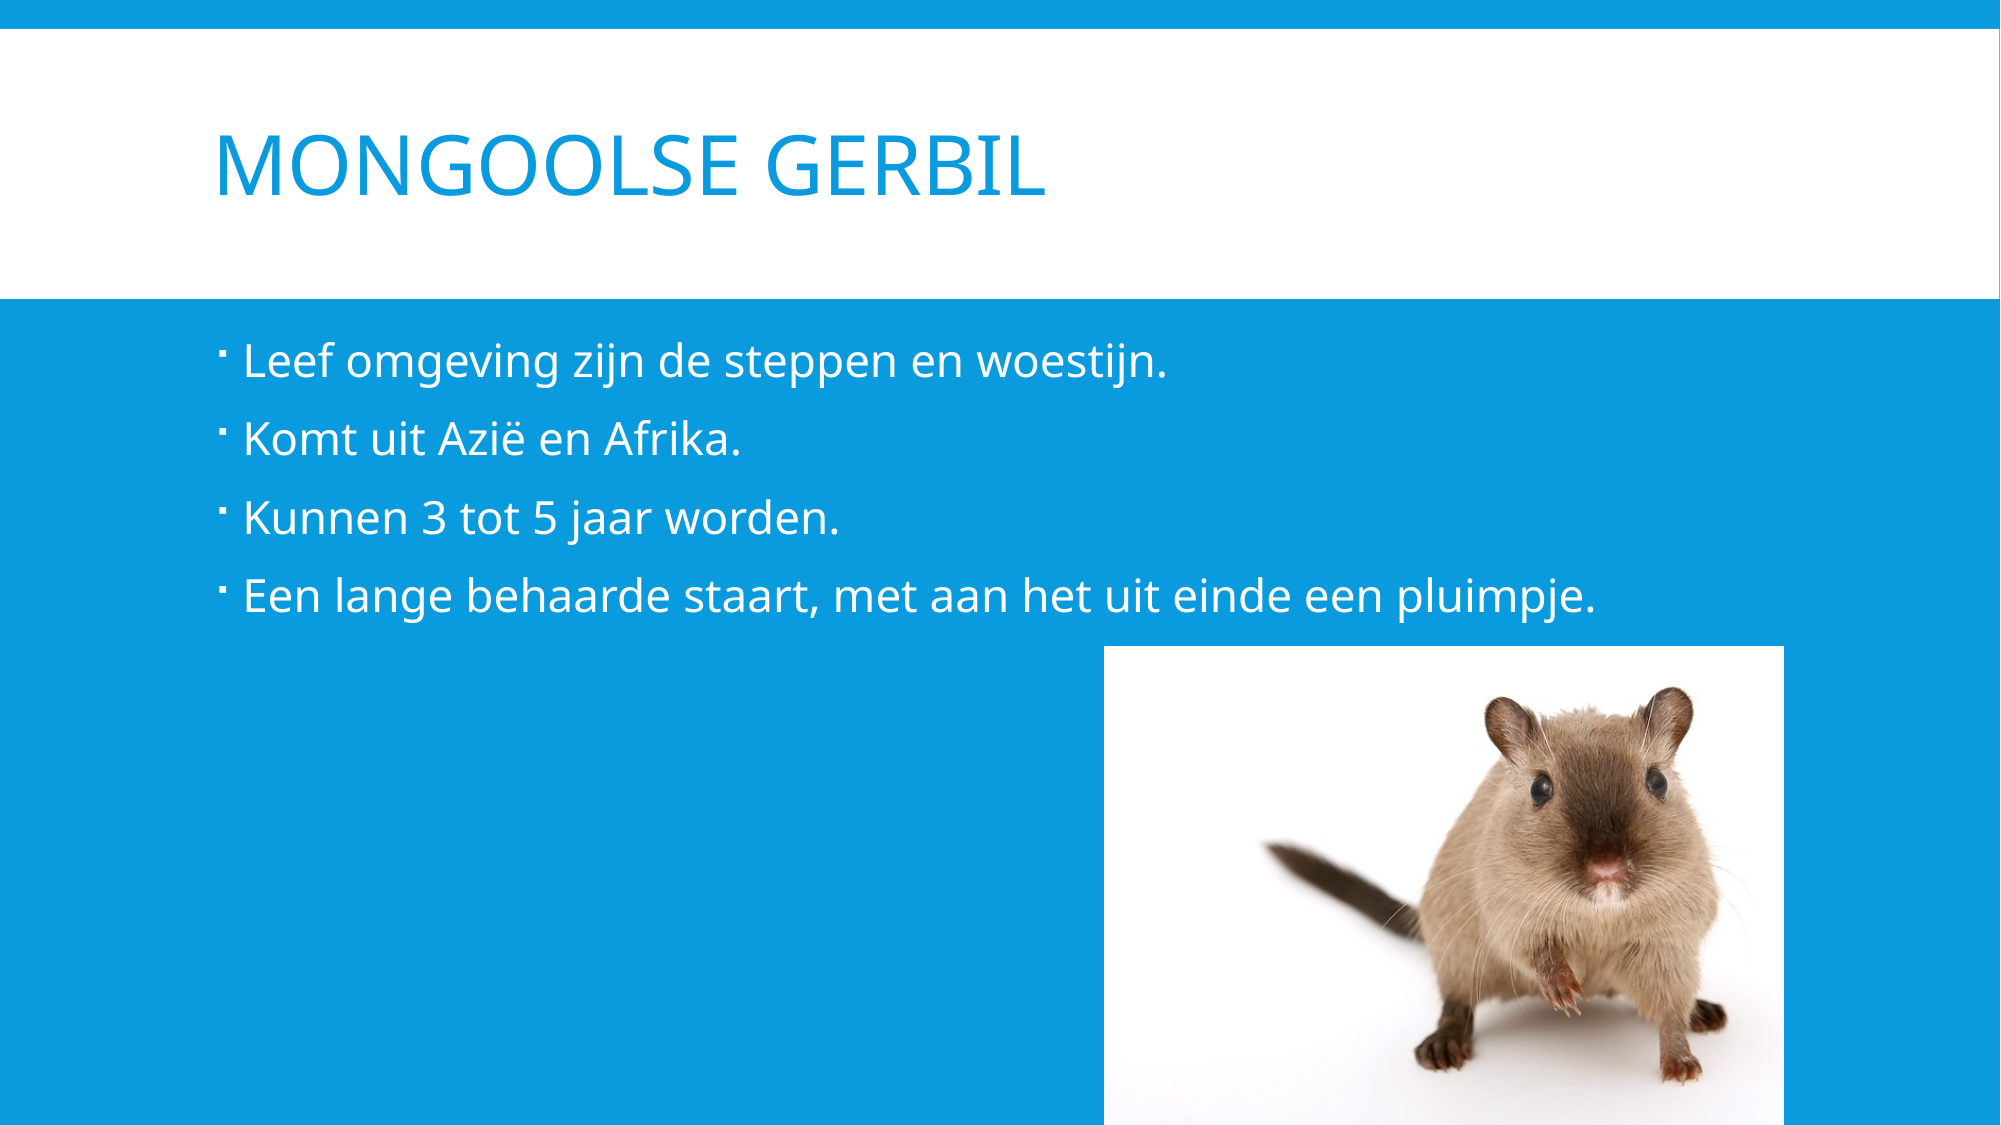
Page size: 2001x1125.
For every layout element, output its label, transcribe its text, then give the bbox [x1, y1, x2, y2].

title Mongoolse gerbil [197, 46, 1803, 295]
picture [1105, 647, 1783, 1125]
list Leef omgeving zijn de steppen en woestijn. Komt uit Azië en Afrika. Kunnen 3 tot 5 jaar worden. Een lange behaarde staart, met aan het uit einde een pluimpje. [197, 329, 1803, 1020]
